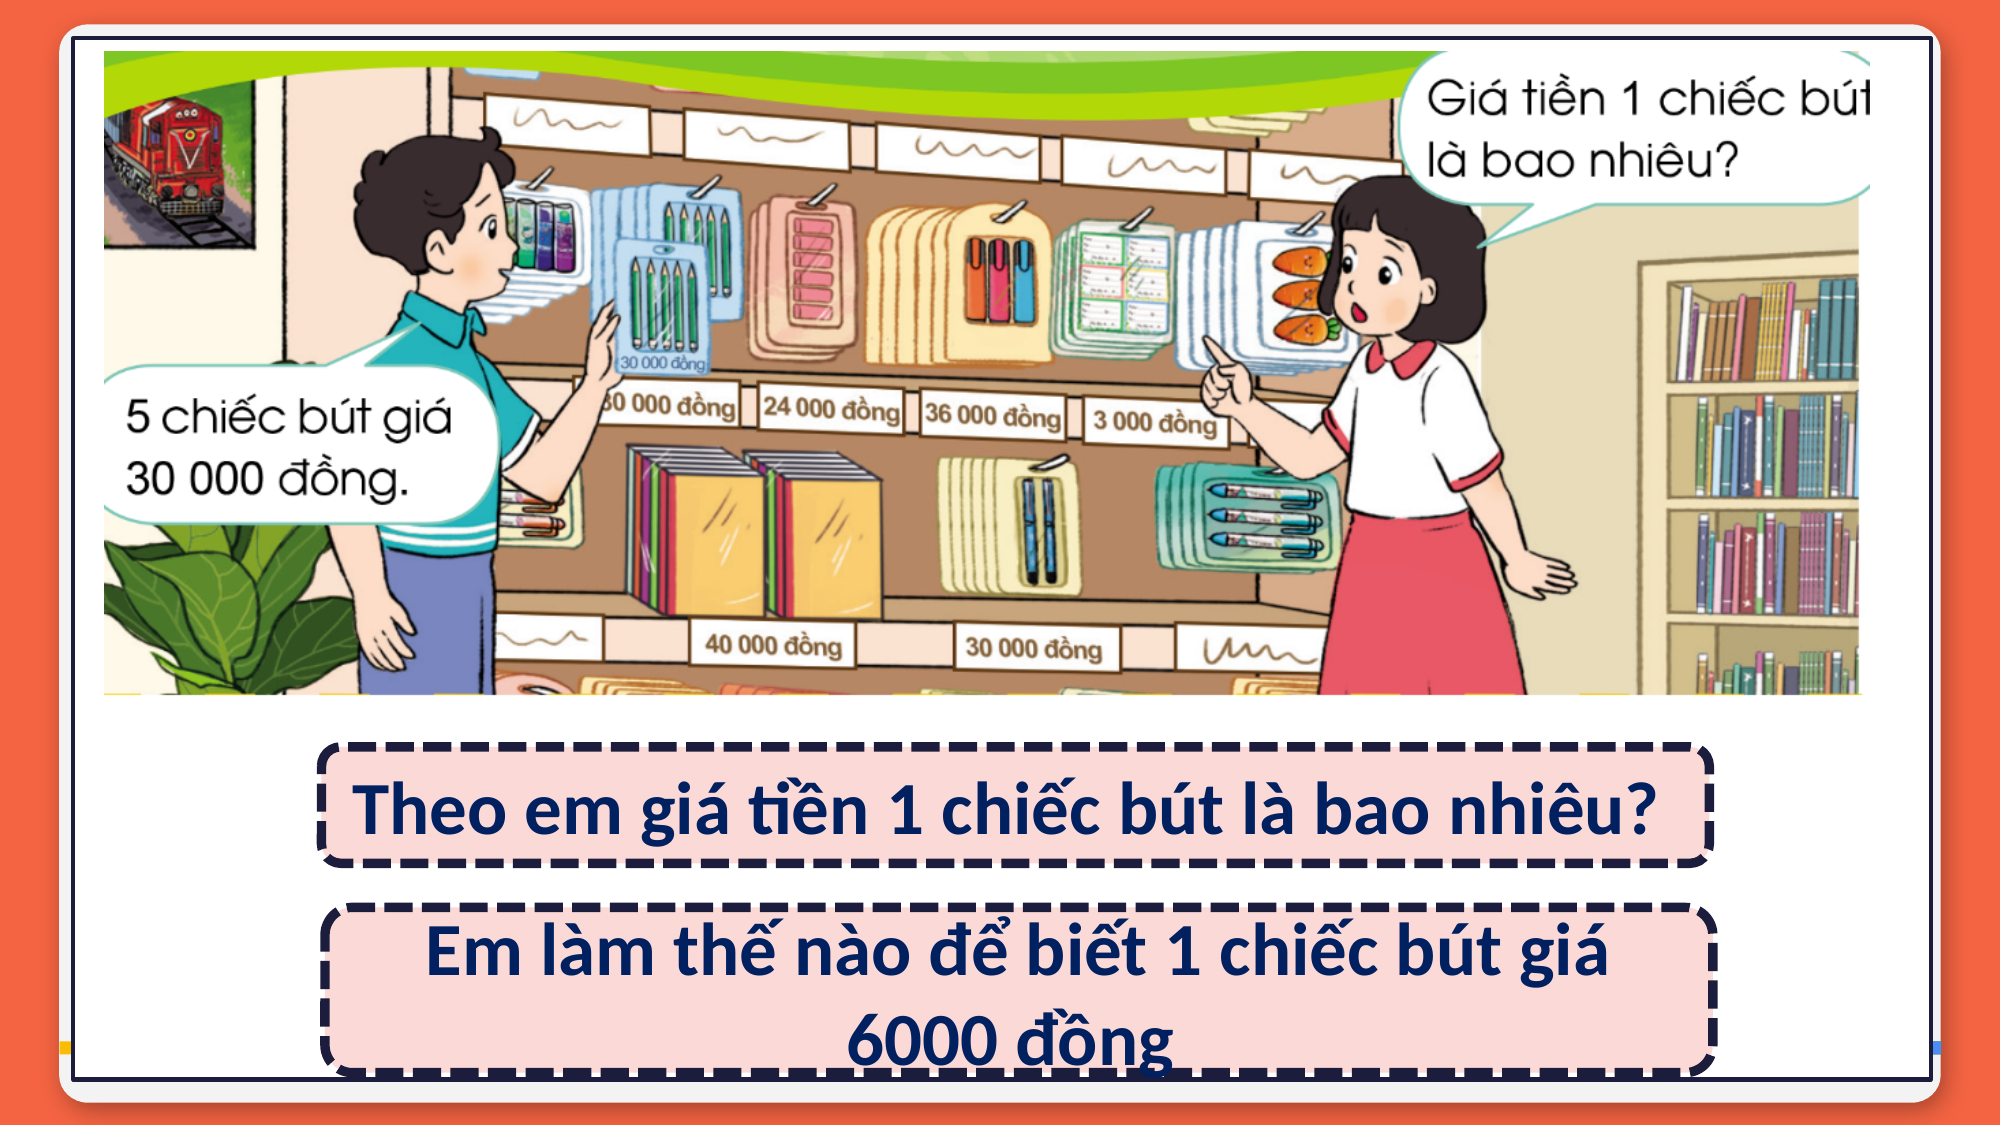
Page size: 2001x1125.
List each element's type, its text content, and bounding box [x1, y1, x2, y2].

text_box [71, 36, 1933, 1082]
text_box Em làm thế nào để biết 1 chiếc bút giá 6000 đồng [322, 905, 1715, 1075]
text_box Theo em giá tiền 1 chiếc bút là bao nhiêu? [319, 744, 1712, 866]
picture [104, 51, 1870, 702]
